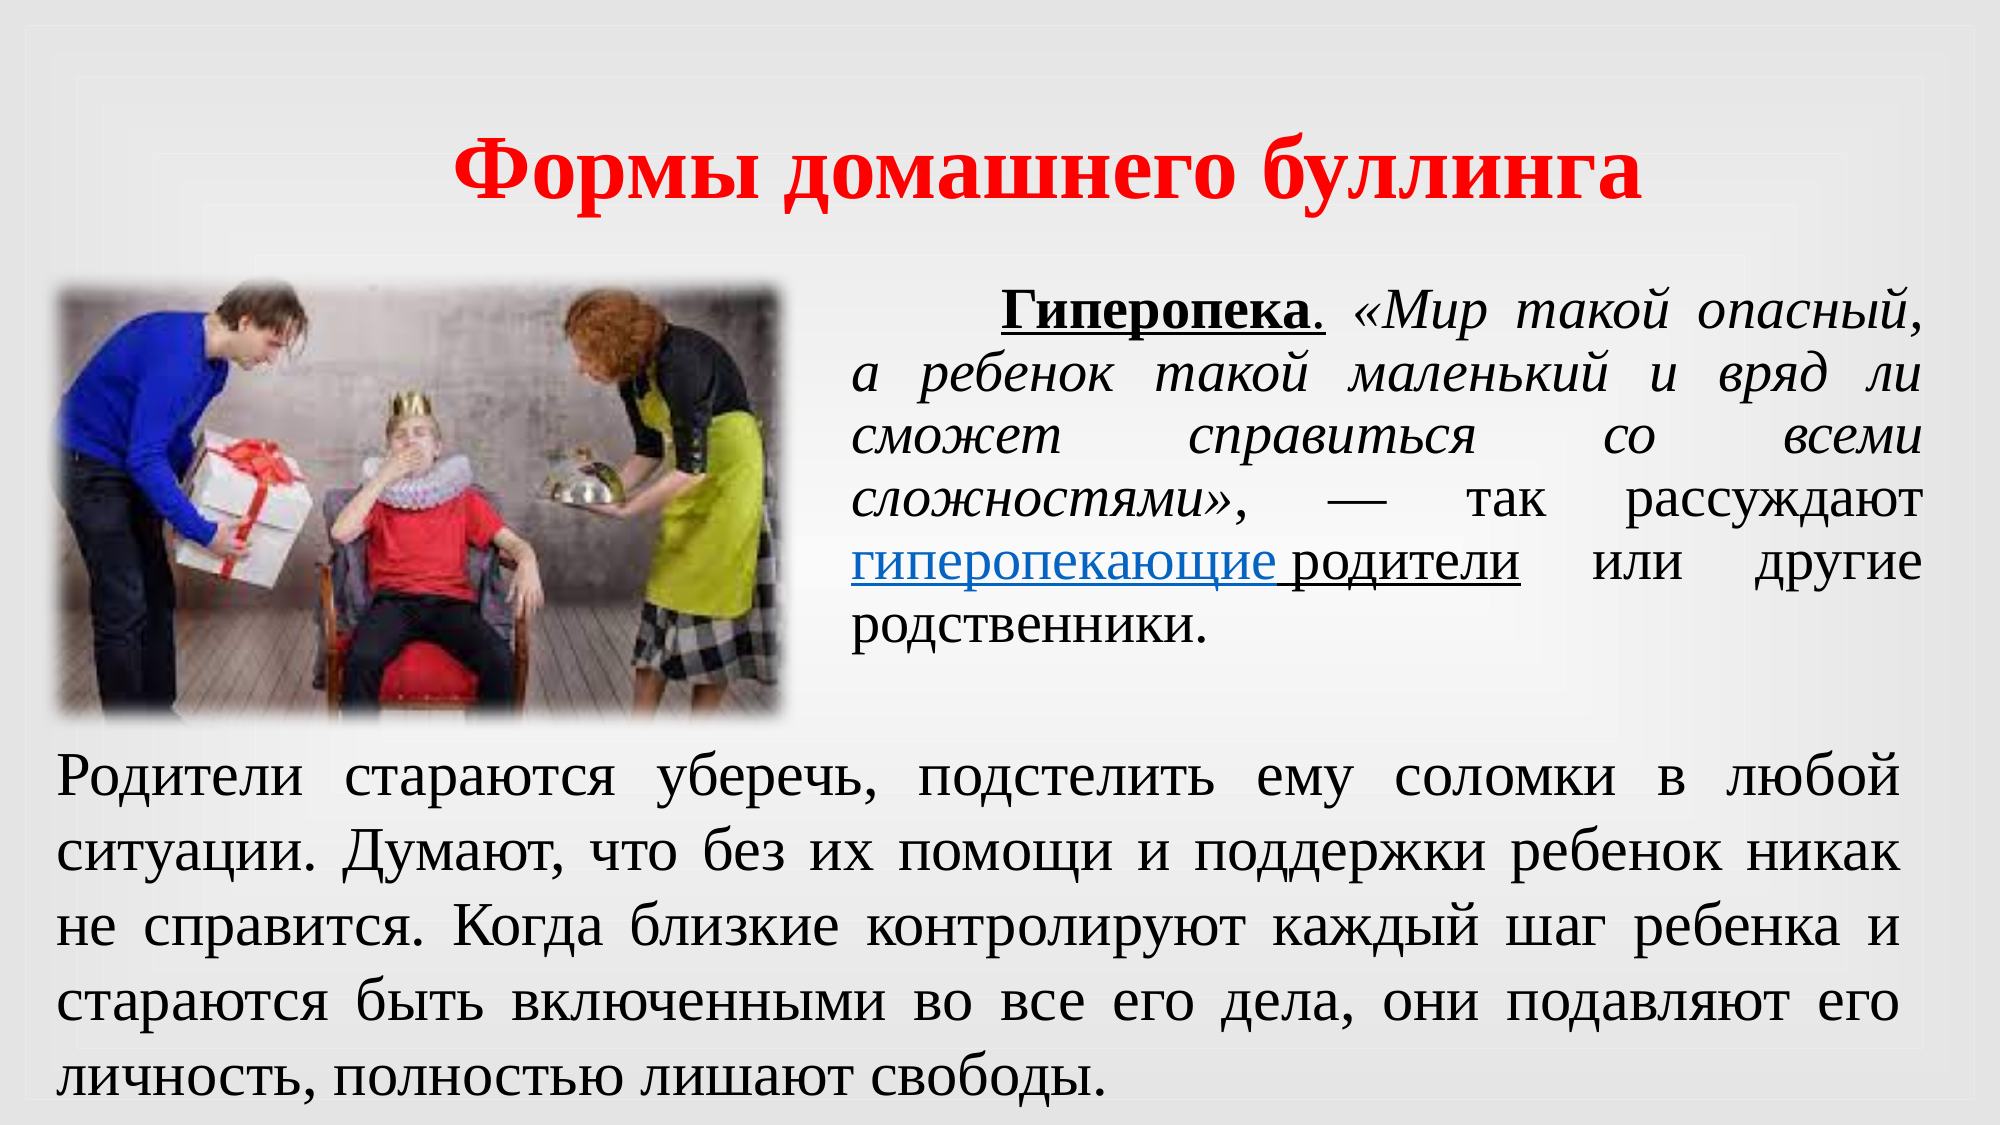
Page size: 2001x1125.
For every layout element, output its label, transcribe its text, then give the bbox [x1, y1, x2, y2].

list Гиперопека. «Мир такой опасный, а ребенок такой маленький и вряд ли сможет справиться со всеми сложностями», — так рассуждают гиперопекающие родители или другие родственники. [836, 270, 1939, 781]
title Формы домашнего буллинга [137, 59, 1863, 278]
picture [41, 270, 797, 731]
text_box Родители стараются уберечь, подстелить ему соломки в любой ситуации. Думают, что без их помощи и поддержки ребенок никак не справится. Когда близкие контролируют каждый шаг ребенка и стараются быть включенными во все его дела, они подавляют его личность, полностью лишают свободы. [41, 725, 1918, 1115]
